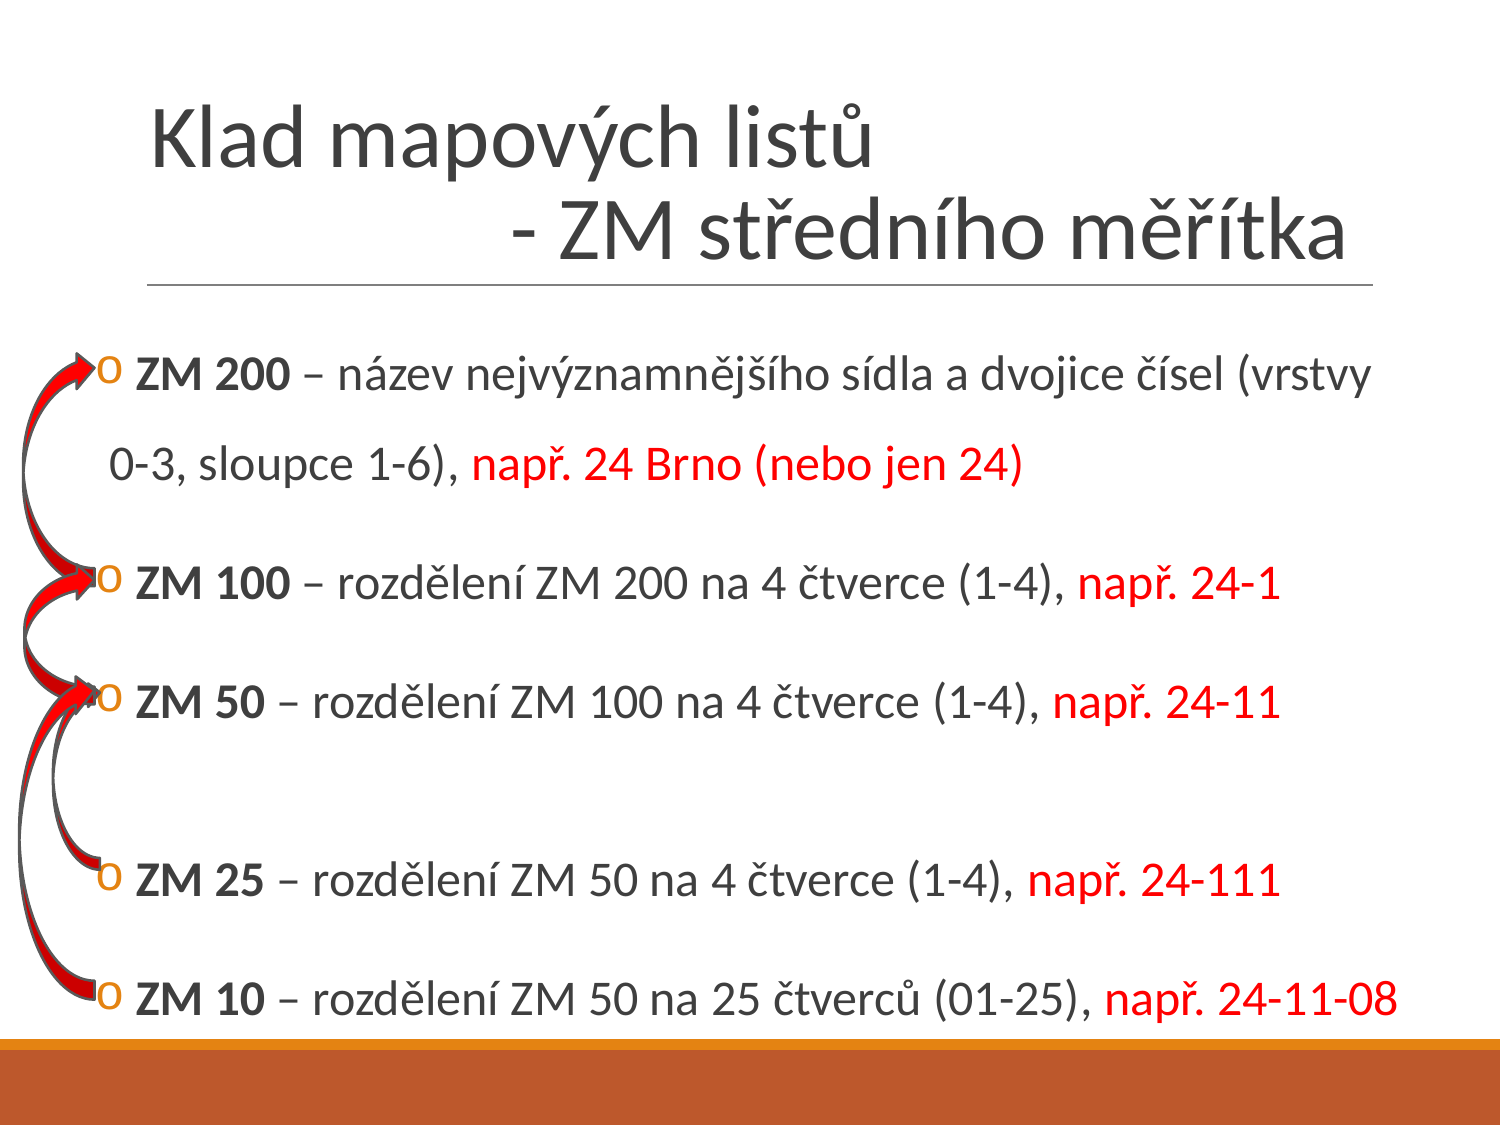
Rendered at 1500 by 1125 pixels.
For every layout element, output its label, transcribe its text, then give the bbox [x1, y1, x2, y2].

text_box [19, 676, 95, 1000]
text_box [95, 688, 100, 699]
title Klad mapových listů - ZM středního měřítka [135, 47, 1373, 285]
list ZM 200 – název nejvýznamnějšího sídla a dvojice čísel (vrstvy 0-3, sloupce 1-6), např. 24 Brno (nebo jen 24) ZM 100 – rozdělení ZM 200 na 4 čtverce (1-4), např. 24-1 ZM 50 – rozdělení ZM 100 na 4 čtverce (1-4), např. 24-11 ZM 25 – rozdělení ZM 50 na 4 čtverce (1-4), např. 24-111 ZM 10 – rozdělení ZM 50 na 25 čtverců (01-25), např. 24-11-08 [94, 302, 1427, 1069]
text_box [24, 564, 95, 697]
text_box [52, 706, 100, 870]
text_box [23, 353, 95, 577]
